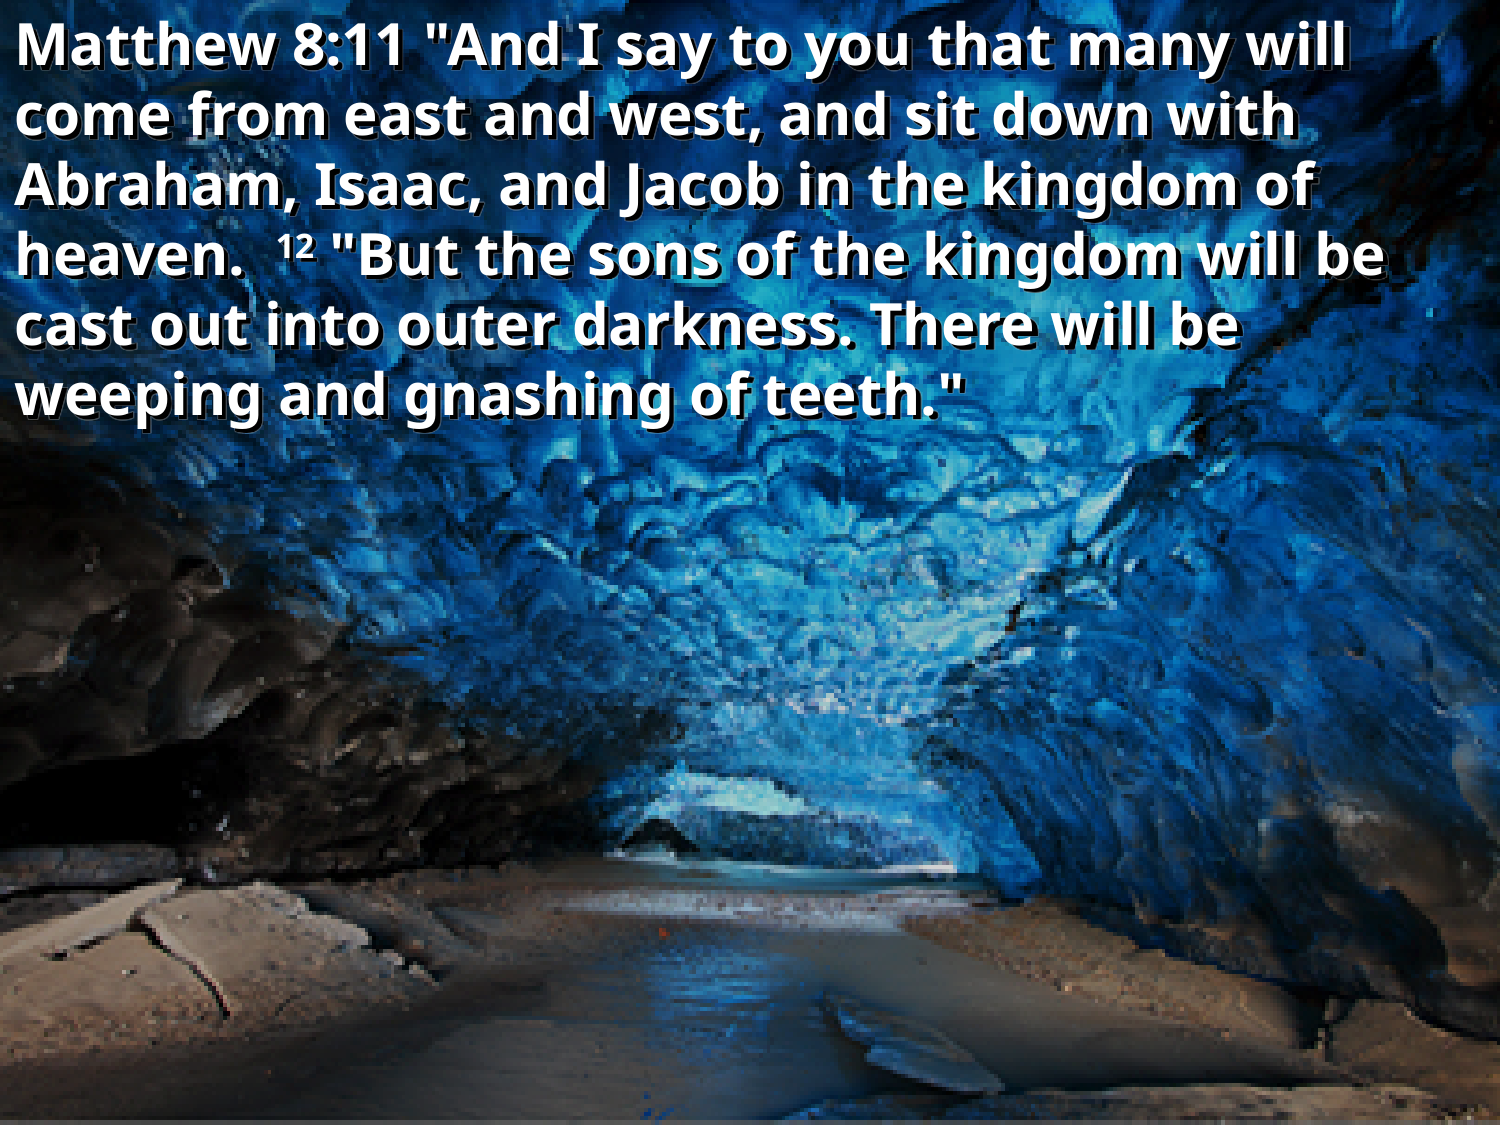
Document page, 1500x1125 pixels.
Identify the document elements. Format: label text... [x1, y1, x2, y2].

picture [0, 435, 1500, 1125]
text_box Matthew 8:11 "And I say to you that many will come from east and west, and sit down with Abraham, Isaac, and Jacob in the kingdom of heaven. 12 "But the sons of the kingdom will be cast out into outer darkness. There will be weeping and gnashing of teeth." [0, 0, 1500, 435]
